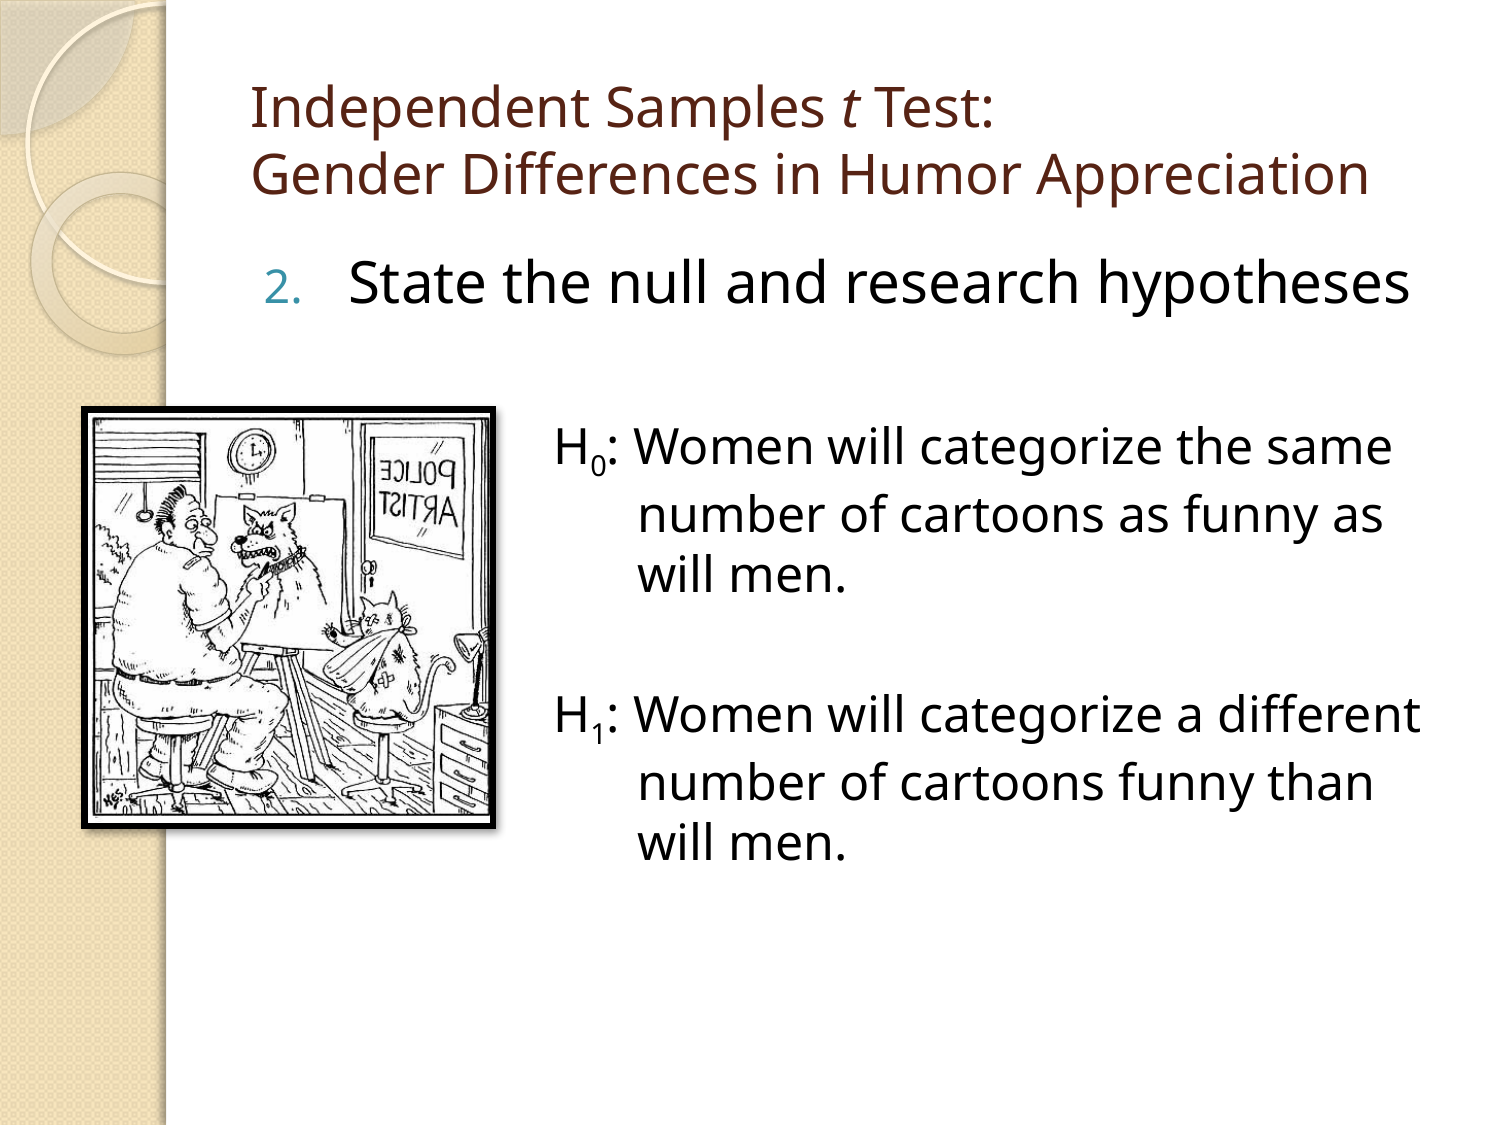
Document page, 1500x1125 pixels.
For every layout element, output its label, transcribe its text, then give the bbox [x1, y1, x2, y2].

title Independent Samples t Test: Gender Differences in Humor Appreciation [235, 45, 1466, 233]
list State the null and research hypotheses H0: Women will categorize the same number of cartoons as funny as will men. H1: Women will categorize a different number of cartoons funny than will men. [235, 237, 1466, 1025]
picture [87, 412, 491, 824]
